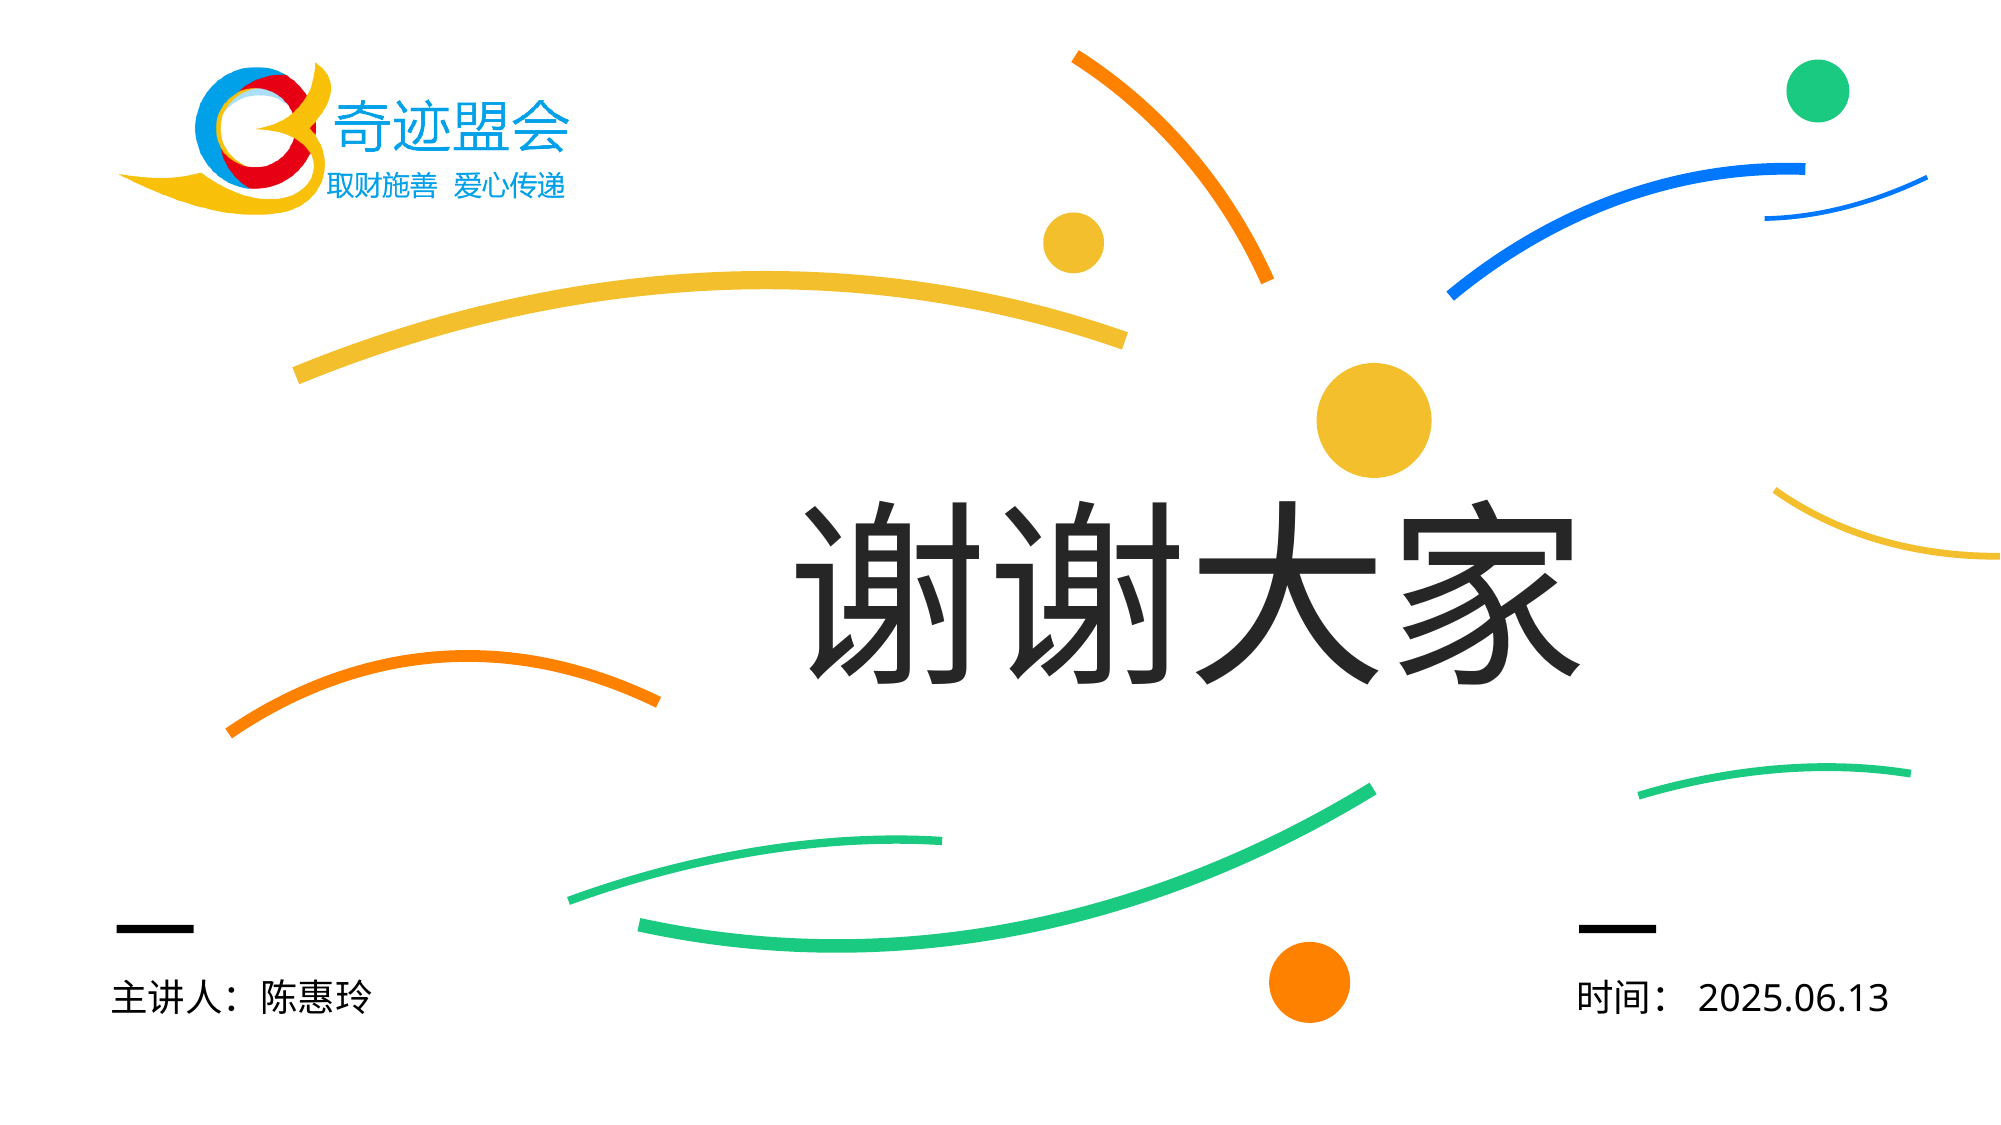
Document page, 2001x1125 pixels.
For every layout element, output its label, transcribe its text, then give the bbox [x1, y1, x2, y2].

text_box [1043, 212, 1105, 274]
text_box [1579, 924, 1657, 934]
picture [116, 62, 575, 219]
text_box [1774, 489, 2000, 557]
text_box 主讲人：陈惠玲 [110, 963, 484, 1009]
text_box [1764, 177, 1928, 219]
text_box [1075, 56, 1268, 282]
text_box [116, 924, 194, 934]
text_box [1269, 941, 1351, 1023]
text_box [568, 839, 943, 901]
text_box [1714, 767, 1911, 790]
text_box [1786, 59, 1850, 123]
text_box [638, 797, 1359, 946]
text_box 谢谢大家 [787, 310, 1714, 797]
text_box [228, 655, 659, 734]
text_box [295, 280, 1021, 376]
text_box [1450, 168, 1806, 297]
text_box 时间：2025.06.13 [1576, 963, 1950, 1009]
